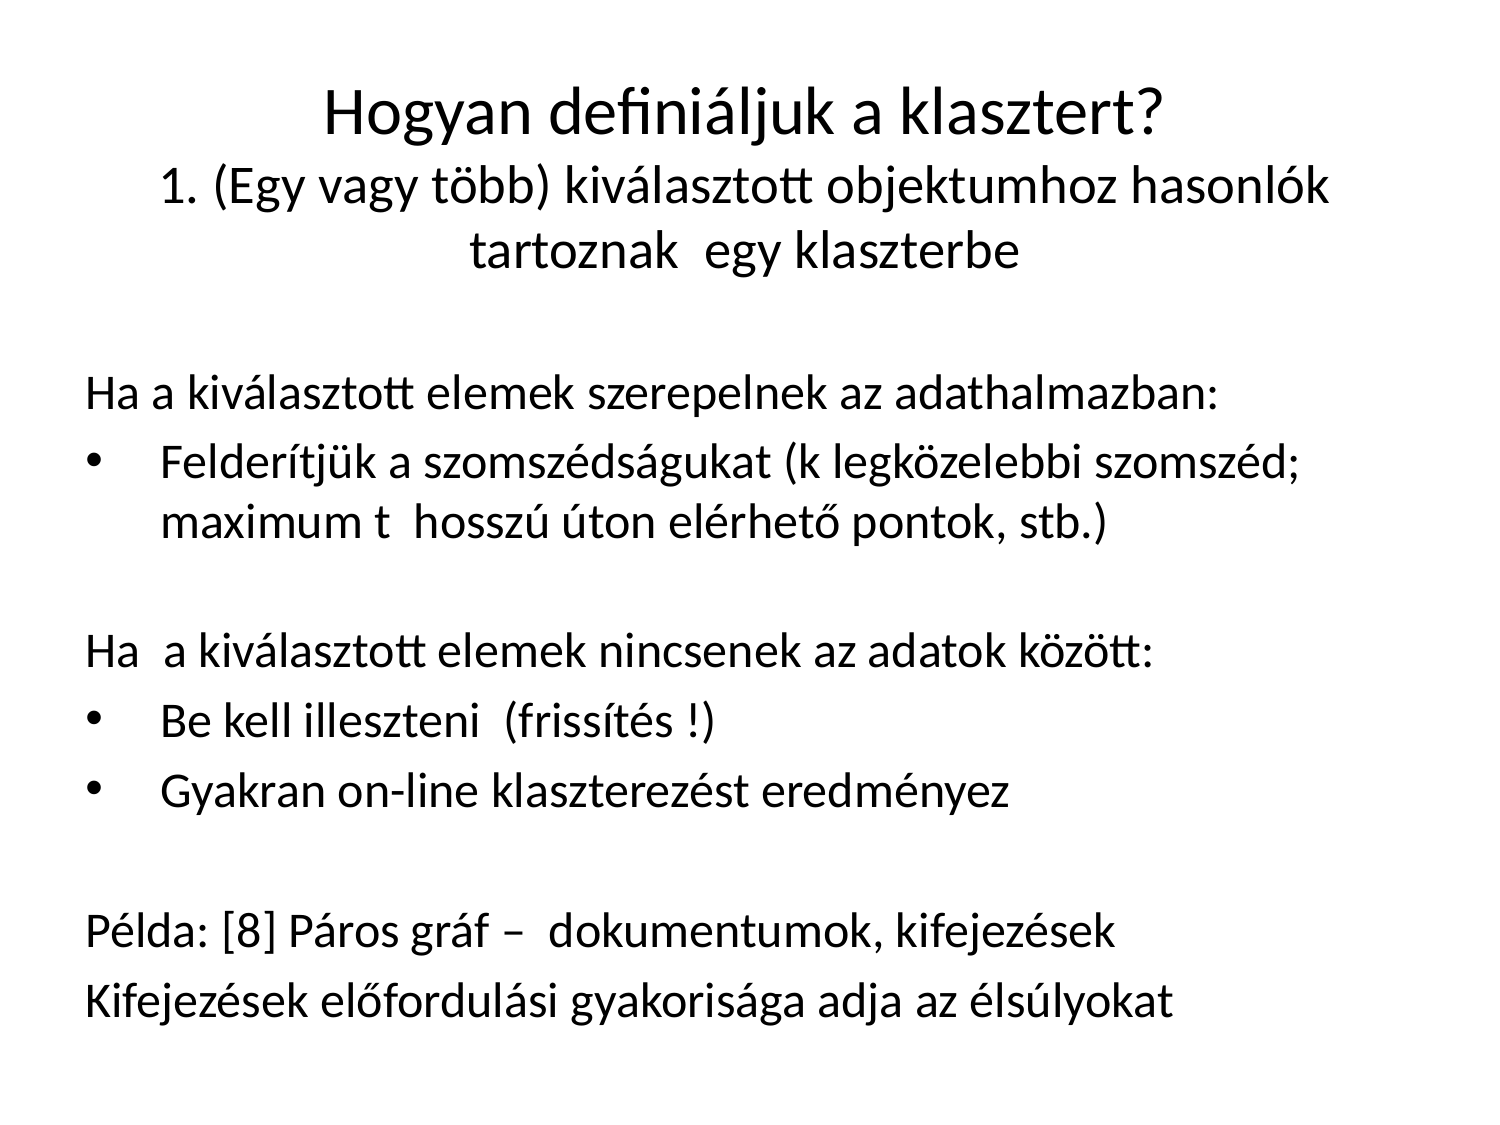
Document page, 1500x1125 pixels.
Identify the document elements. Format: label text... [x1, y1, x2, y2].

list Ha a kiválasztott elemek szerepelnek az adathalmazban: Felderítjük a szomszédságukat (k legközelebbi szomszéd; maximum t hosszú úton elérhető pontok, stb.) Ha a kiválasztott elemek nincsenek az adatok között: Be kell illeszteni (frissítés !) Gyakran on-line klaszterezést eredményez Példa: [8] Páros gráf – dokumentumok, kifejezések Kifejezések előfordulási gyakorisága adja az élsúlyokat [70, 351, 1421, 1055]
title Hogyan definiáljuk a klasztert? 1. (Egy vagy több) kiválasztott objektumhoz hasonlók tartoznak egy klaszterbe [70, 58, 1421, 351]
